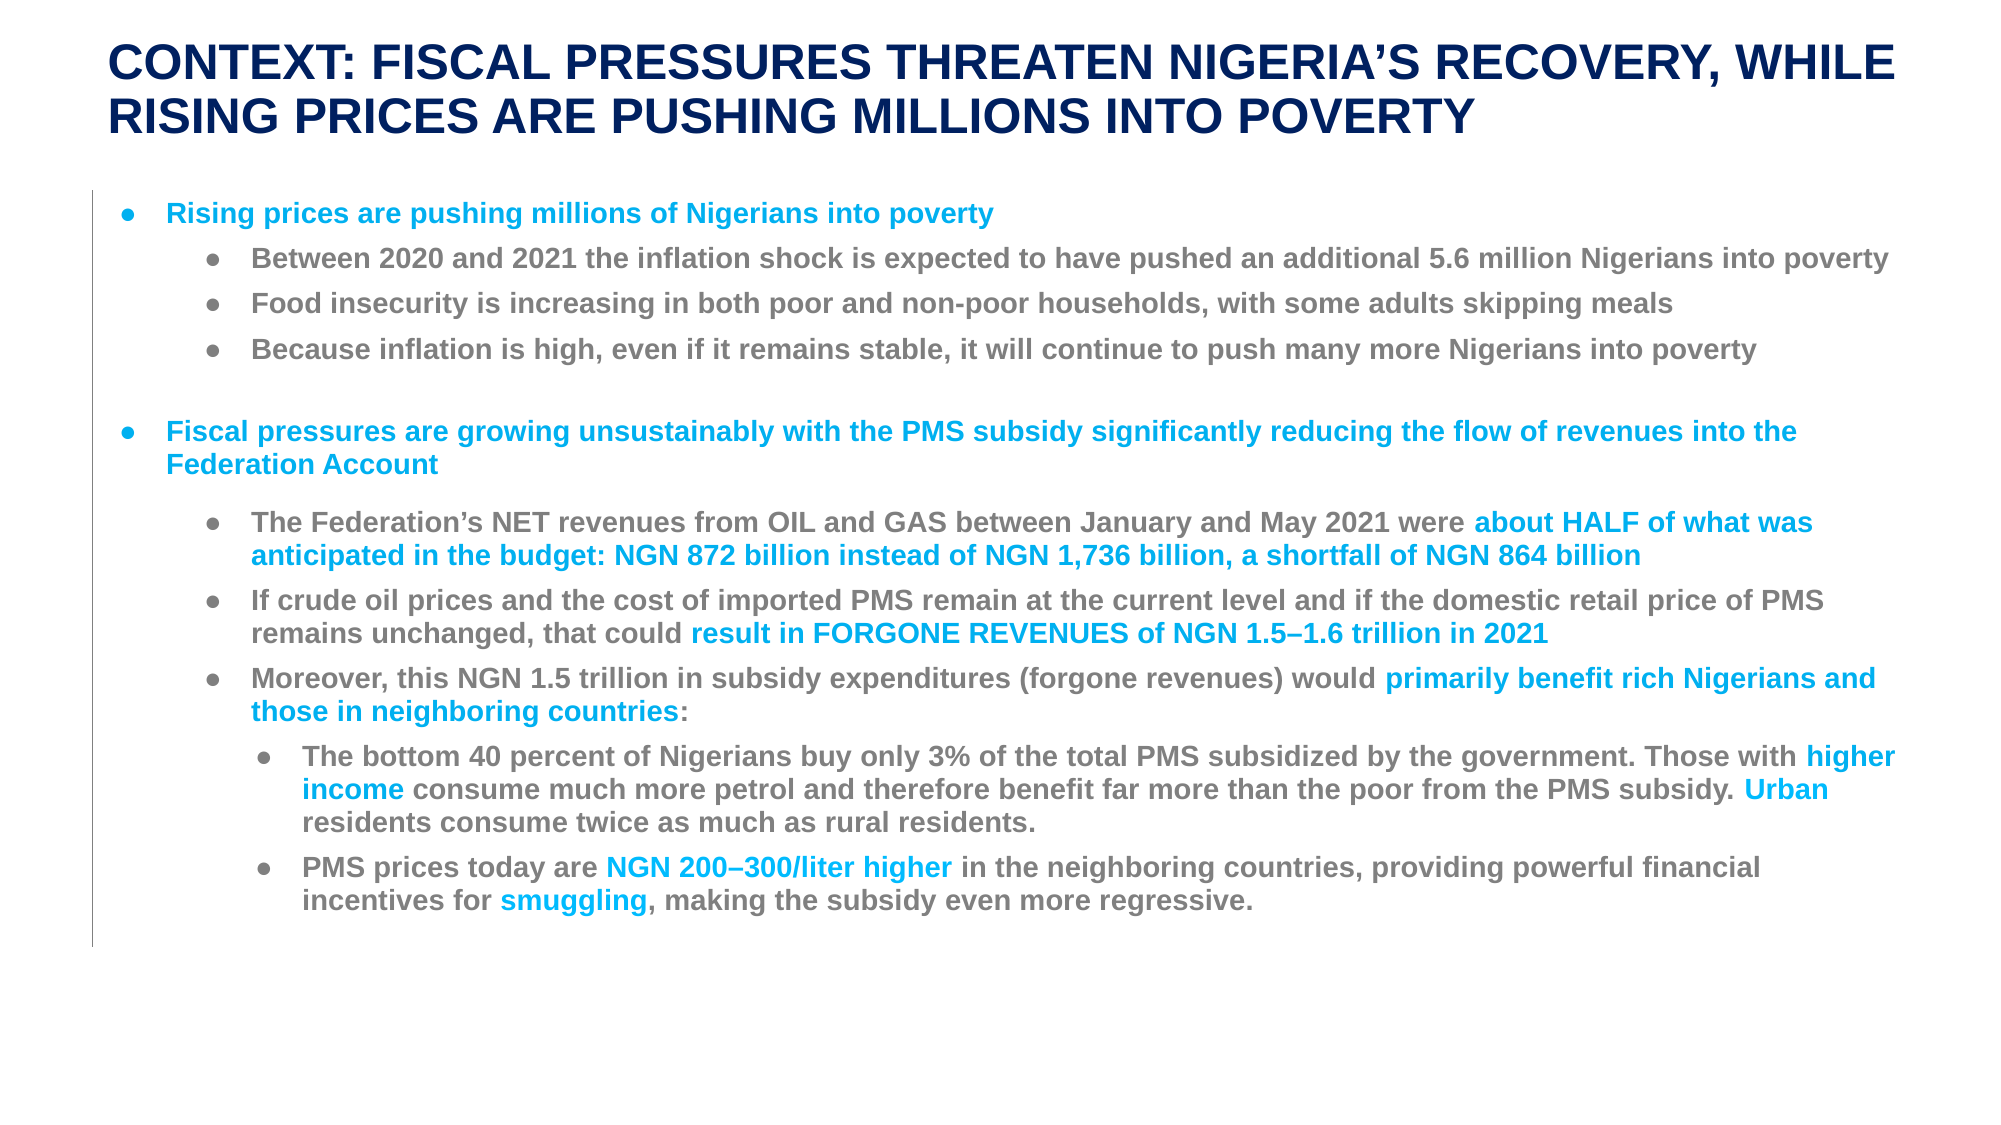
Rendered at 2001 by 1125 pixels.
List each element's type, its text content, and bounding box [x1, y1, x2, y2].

title CONTEXT: FISCAL PRESSURES THREATEN NIGERIA’S RECOVERY, WHILE RISING PRICES ARE PUSHING MILLIONS INTO POVERTY [92, 27, 1944, 153]
table_header Rising prices are pushing millions of Nigerians into poverty Between 2020 and 2021 the inflation shock is expected to have pushed an additional 5.6 million Nigerians into poverty Food insecurity is increasing in both poor and non-poor households, with some adults skipping meals Because inflation is high, even if it remains stable, it will continue to push many more Nigerians into poverty Fiscal pressures are growing unsustainably with the PMS subsidy significantly reducing the flow of revenues into the Federation Account The Federation’s NET revenues from OIL and GAS between January and May 2021 were about HALF of what was anticipated in the budget: NGN 872 billion instead of NGN 1,736 billion, a shortfall of NGN 864 billion If crude oil prices and the cost of imported PMS remain at the current level and if the domestic retail price of PMS remains unchanged, that could result in FORGONE REVENUES of NGN 1.5–1.6 trillion in 2021 Moreover, this NGN 1.5 trillion in subsidy expenditures (forgone revenues) would primarily benefit rich Nigerians and those in neighboring countries: The bottom 40 percent of Nigerians buy only 3% of the total PMS subsidized by the government. Those with higher income consume much more petrol and therefore benefit far more than the poor from the PMS subsidy. Urban residents consume twice as much as rural residents. PMS prices today are NGN 200–300/liter higher in the neighboring countries, providing powerful financial incentives for smuggling, making the subsidy even more regressive. [93, 190, 1933, 947]
